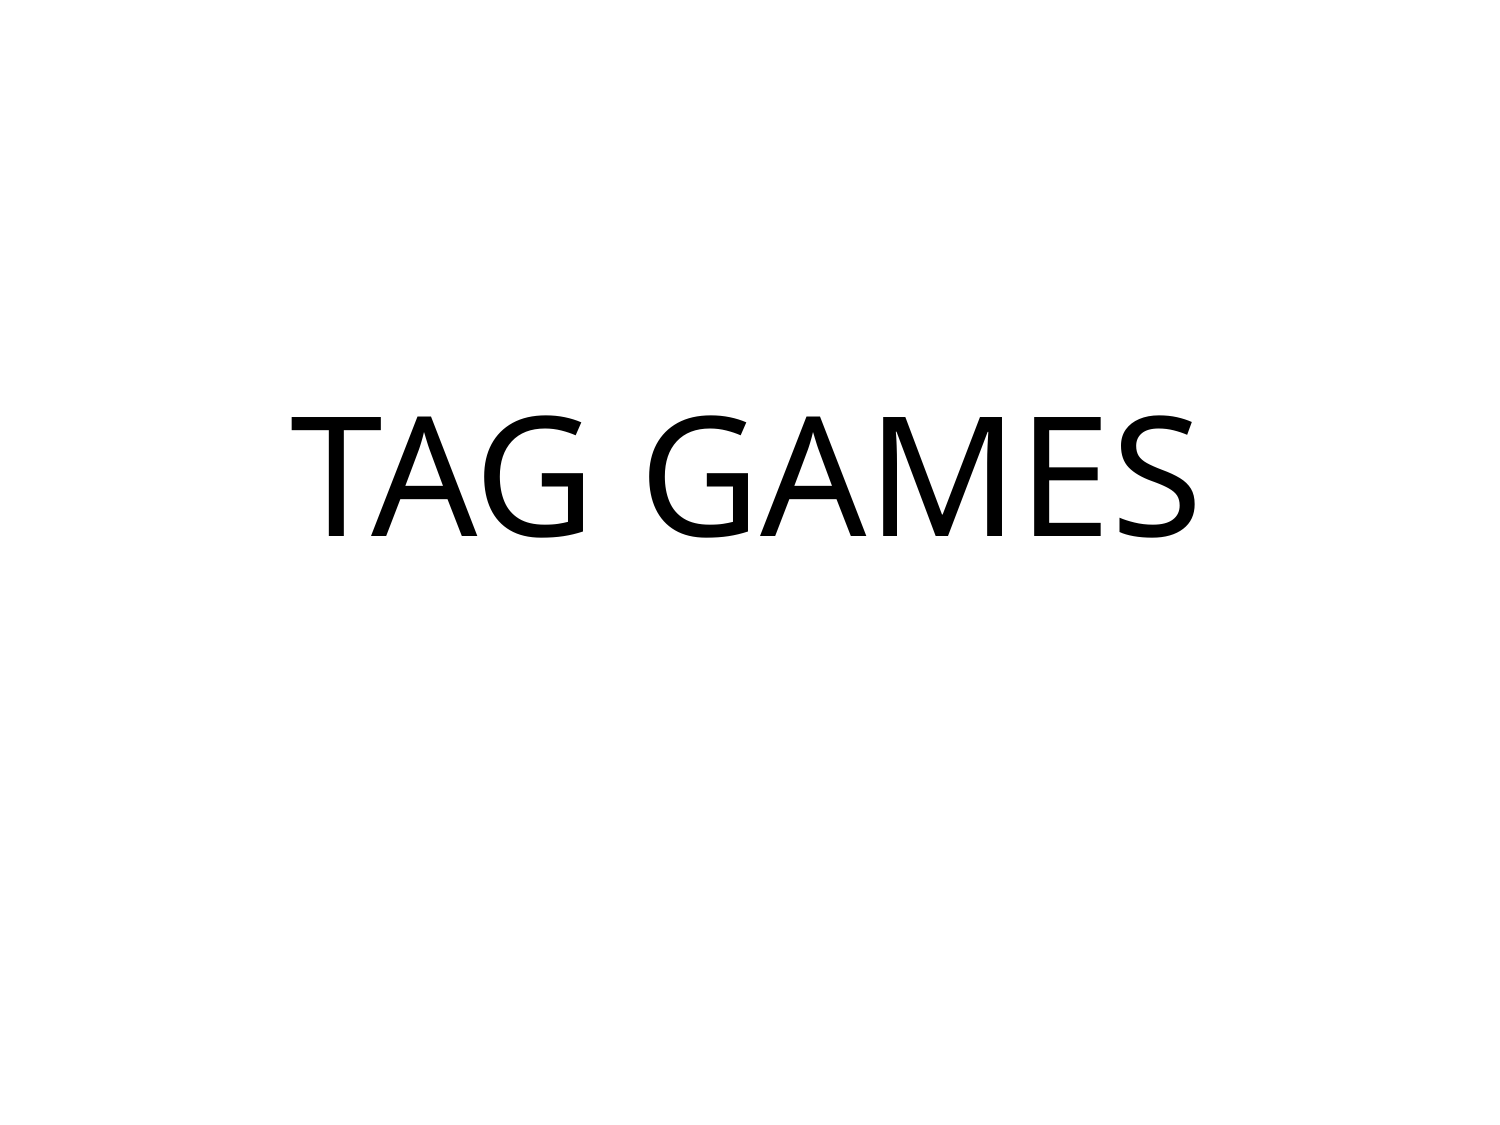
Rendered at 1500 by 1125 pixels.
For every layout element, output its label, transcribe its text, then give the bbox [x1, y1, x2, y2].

title TAG GAMES [78, 349, 1416, 591]
